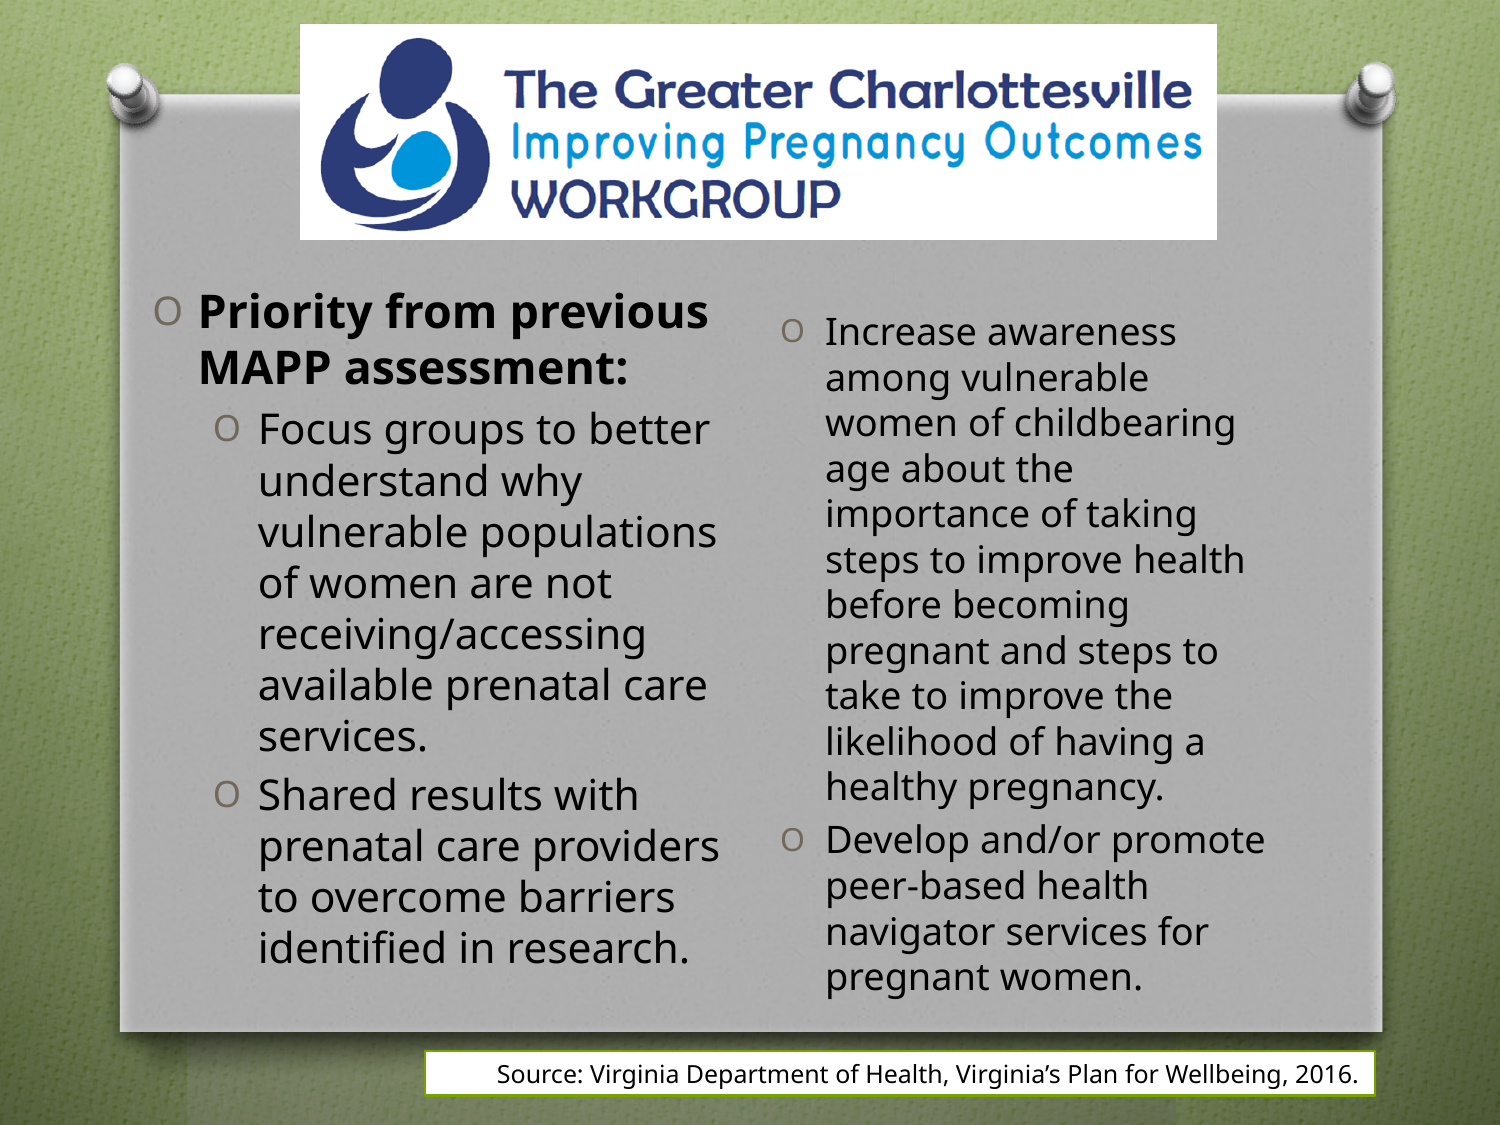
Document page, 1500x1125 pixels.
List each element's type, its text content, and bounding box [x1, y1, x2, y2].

picture [1317, 35, 1439, 156]
list Increase awareness among vulnerable women of childbearing age about the importance of taking steps to improve health before becoming pregnant and steps to take to improve the likelihood of having a healthy pregnancy. Develop and/or promote peer-based health navigator services for pregnant women. [765, 299, 1290, 1013]
text_box Source: Virginia Department of Health, Virginia’s Plan for Wellbeing, 2016. [424, 1050, 1376, 1097]
list Priority from previous MAPP assessment: Focus groups to better understand why vulnerable populations of women are not receiving/accessing available prenatal care services. Shared results with prenatal care providers to overcome barriers identified in research. [137, 275, 738, 1013]
picture [75, 29, 198, 153]
picture [299, 24, 1218, 240]
